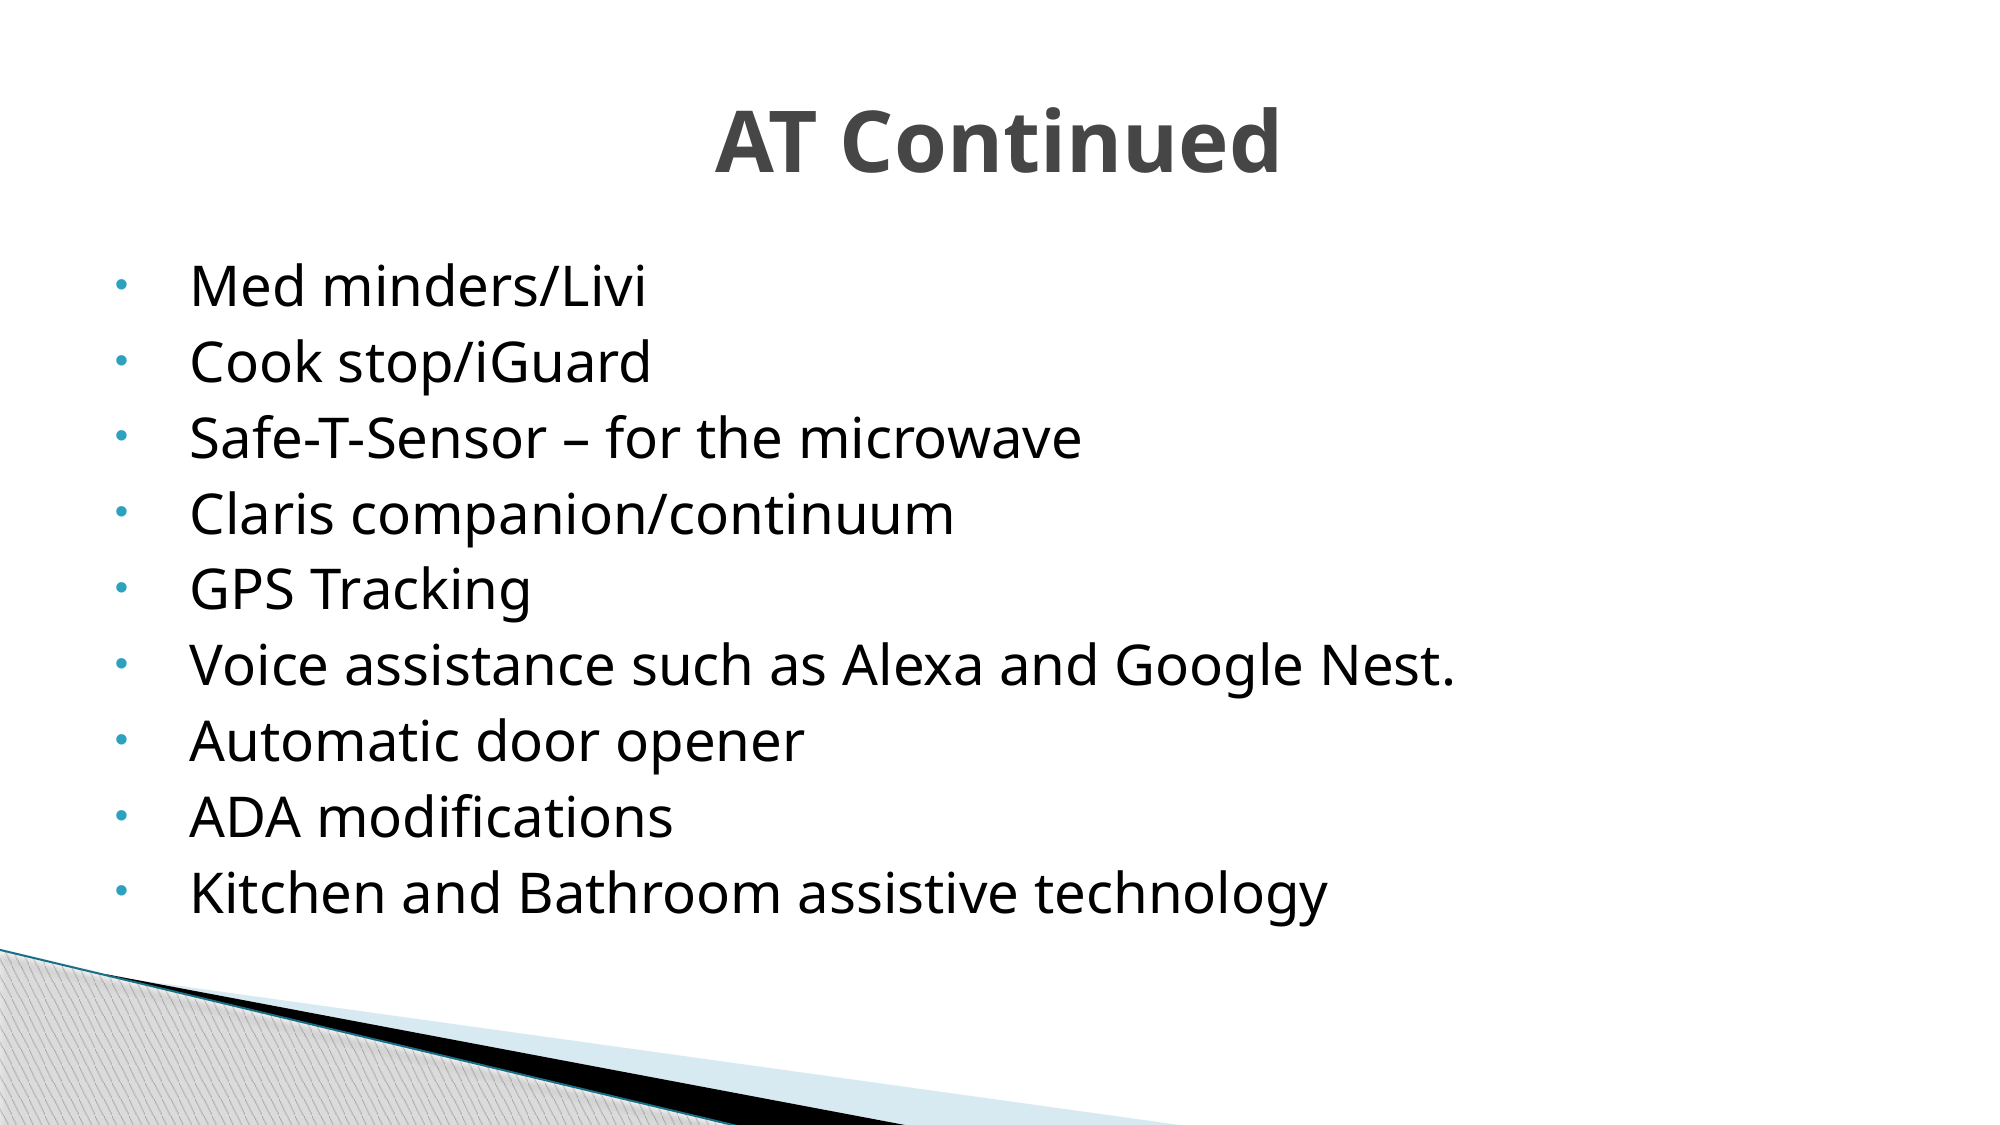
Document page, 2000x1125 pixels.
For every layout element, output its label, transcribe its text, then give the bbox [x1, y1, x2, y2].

title AT Continued [99, 45, 1900, 233]
list Med minders/Livi Cook stop/iGuard Safe-T-Sensor – for the microwave Claris companion/continuum GPS Tracking Voice assistance such as Alexa and Google Nest. Automatic door opener ADA modifications Kitchen and Bathroom assistive technology [99, 243, 1900, 986]
